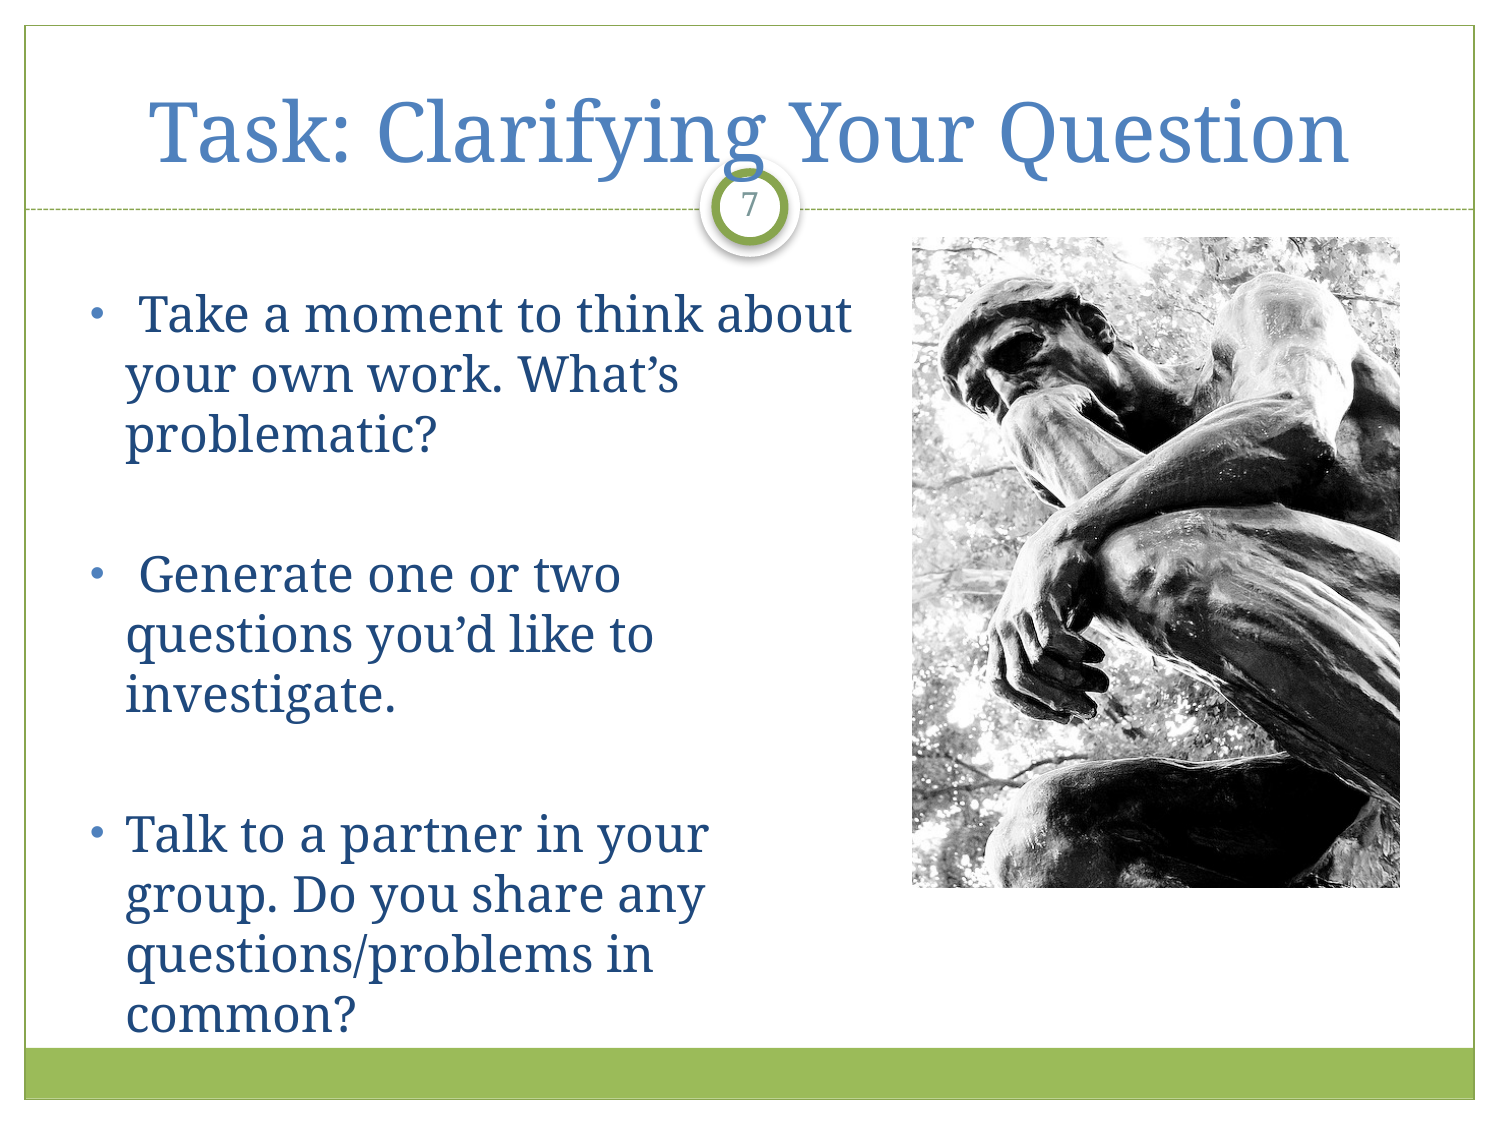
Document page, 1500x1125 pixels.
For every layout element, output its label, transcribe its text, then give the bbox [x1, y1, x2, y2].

slide_number 7 [712, 170, 788, 243]
picture [912, 237, 1401, 888]
title Task: Clarifying Your Question [50, 37, 1450, 187]
text_box Take a moment to think about your own work. What’s problematic? Generate one or two questions you’d like to investigate. Talk to a partner in your group. Do you share any questions/problems in common? [75, 274, 875, 1025]
